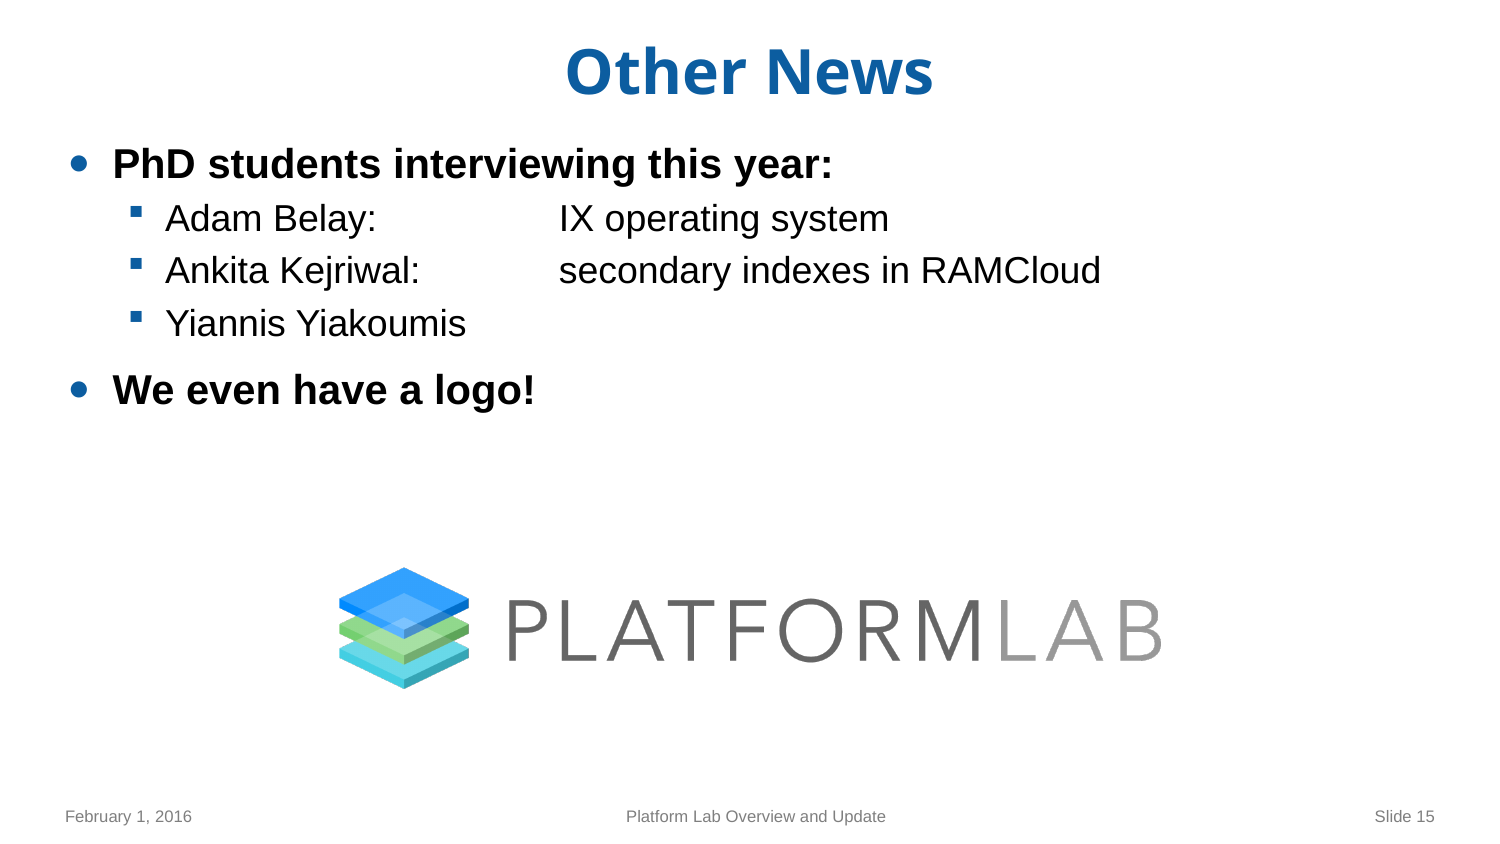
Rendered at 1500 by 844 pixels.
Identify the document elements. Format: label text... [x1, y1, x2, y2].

slide_number Slide 15 [1074, 798, 1450, 835]
title Other News [50, 24, 1450, 115]
list PhD students interviewing this year: Adam Belay: IX operating system Ankita Kejriwal: secondary indexes in RAMCloud Yiannis Yiakoumis We even have a logo! [52, 129, 1448, 760]
picture [273, 523, 1227, 733]
footer Platform Lab Overview and Update [474, 798, 1038, 835]
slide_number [50, 798, 425, 835]
